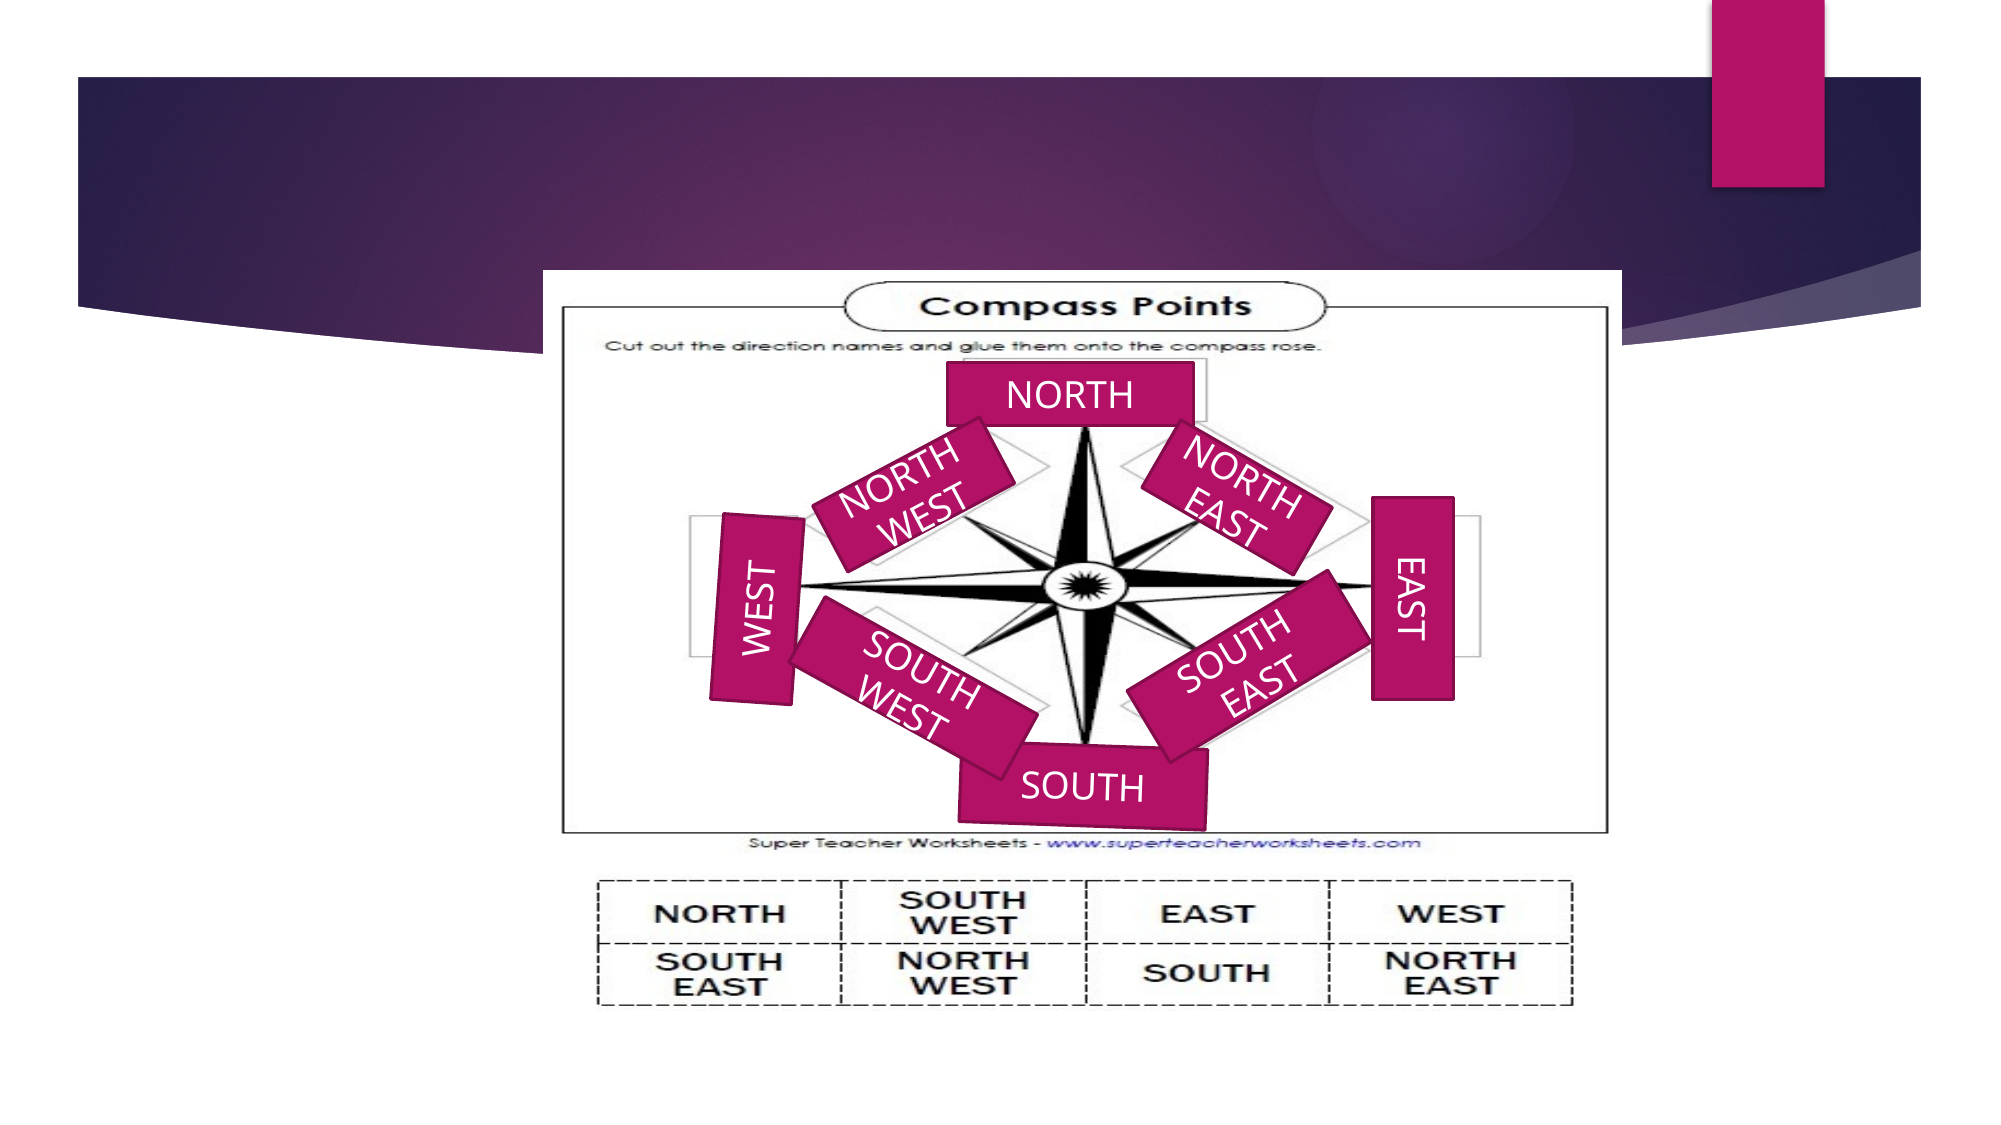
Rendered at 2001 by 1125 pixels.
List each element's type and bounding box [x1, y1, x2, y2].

list [542, 270, 1622, 1012]
